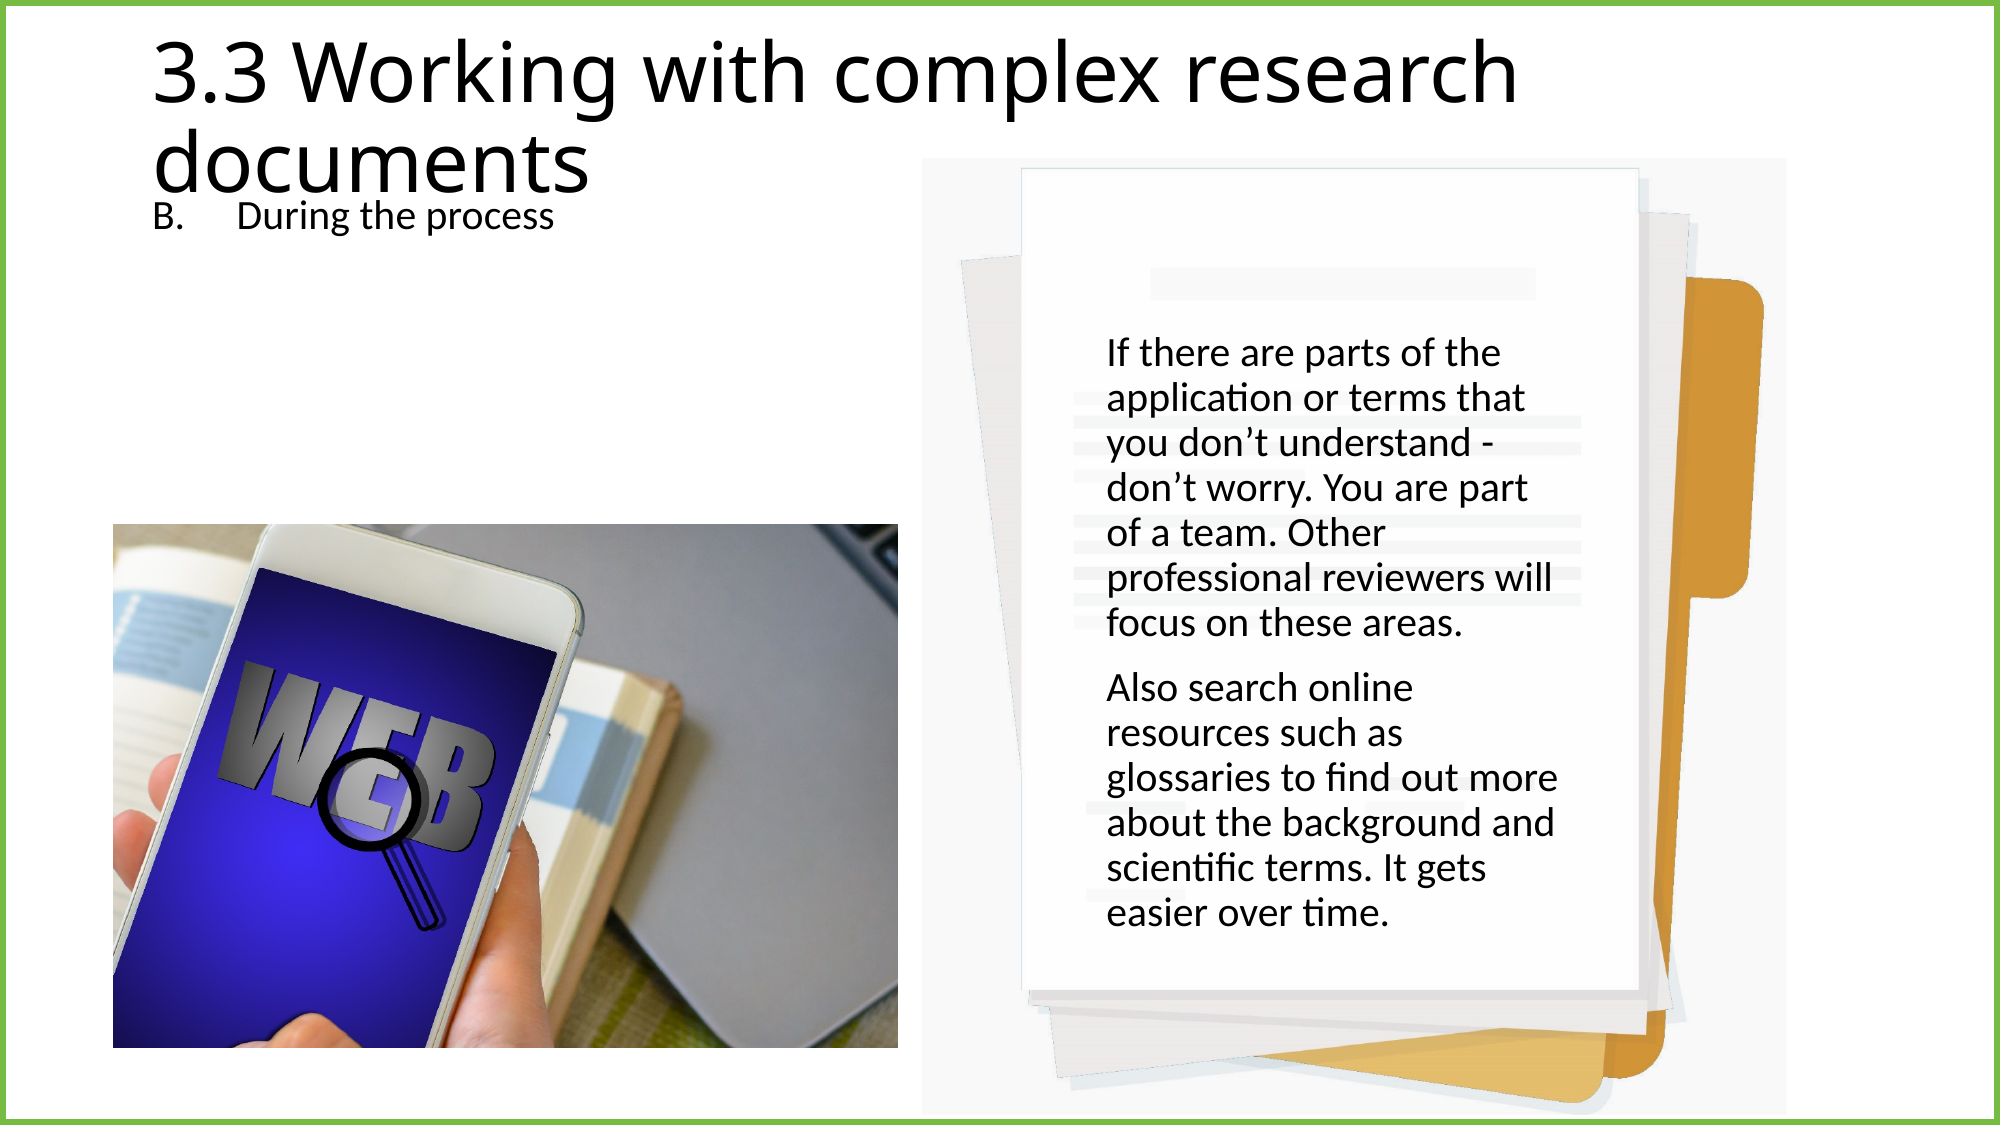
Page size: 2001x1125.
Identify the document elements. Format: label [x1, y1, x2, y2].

text_box [921, 157, 1787, 1115]
text_box [0, 0, 2000, 1125]
picture [113, 524, 898, 1048]
